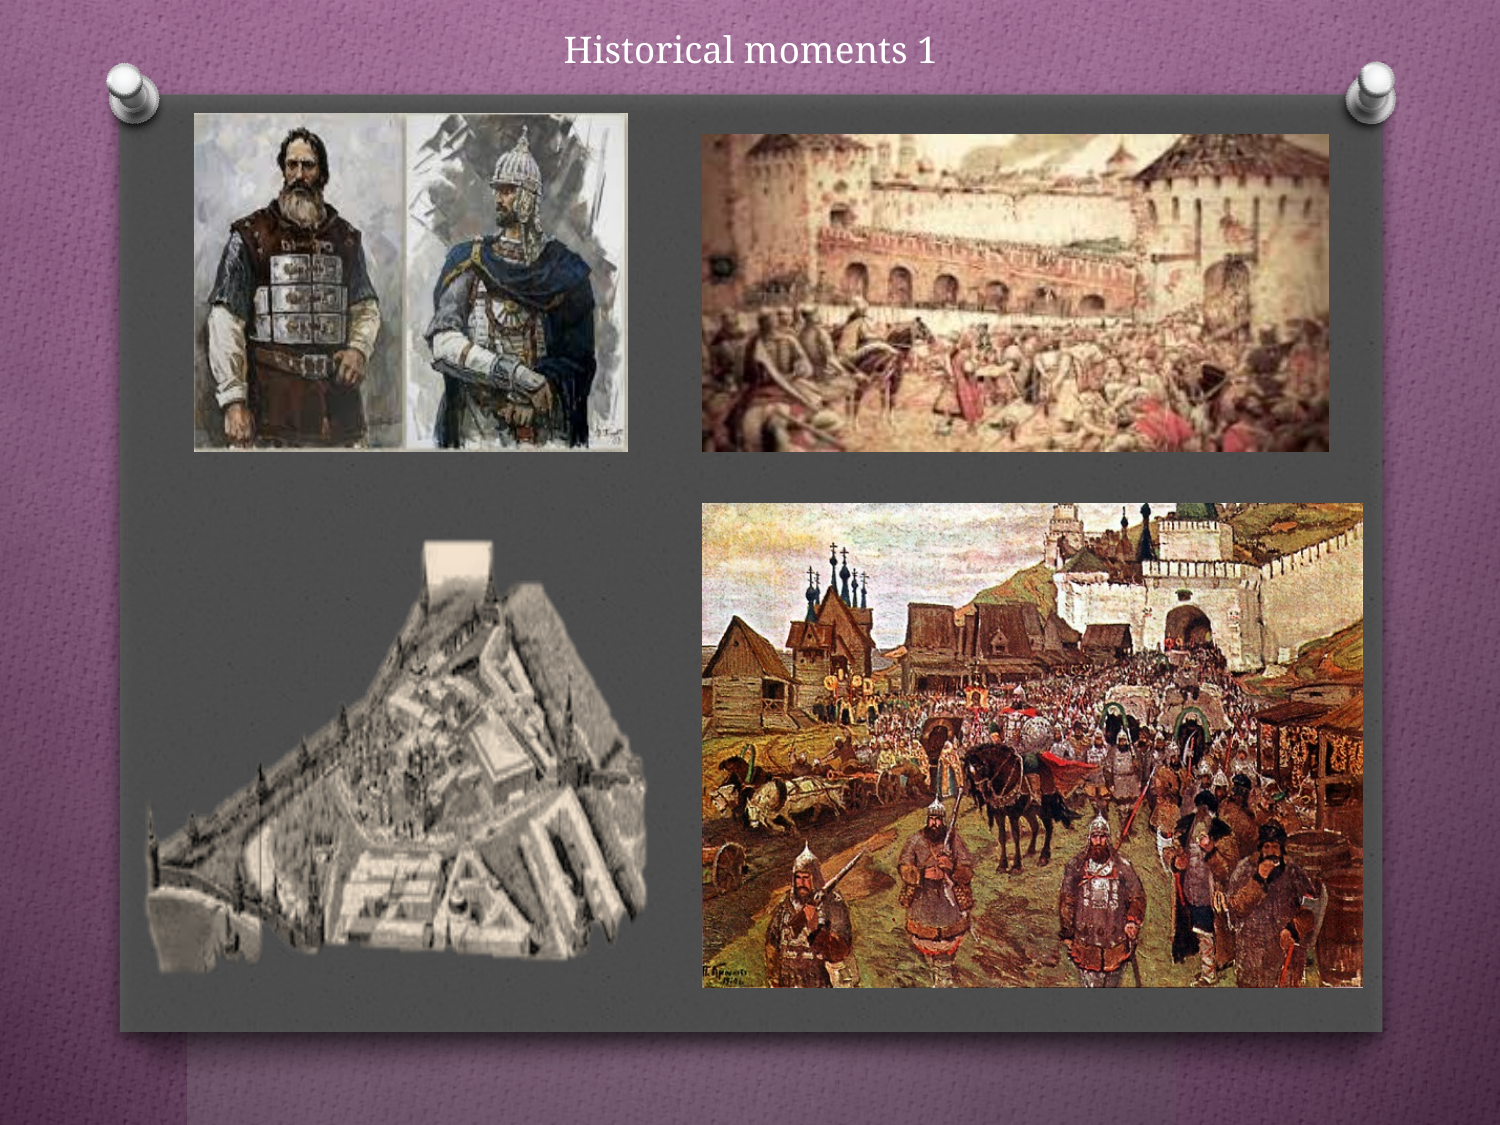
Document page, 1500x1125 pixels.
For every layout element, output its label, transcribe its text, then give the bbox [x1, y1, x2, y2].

picture [1320, 35, 1439, 156]
picture [75, 29, 193, 153]
picture [135, 479, 1364, 988]
picture [194, 113, 628, 453]
title Historical moments 1 [179, 19, 1323, 79]
picture [702, 134, 1330, 453]
